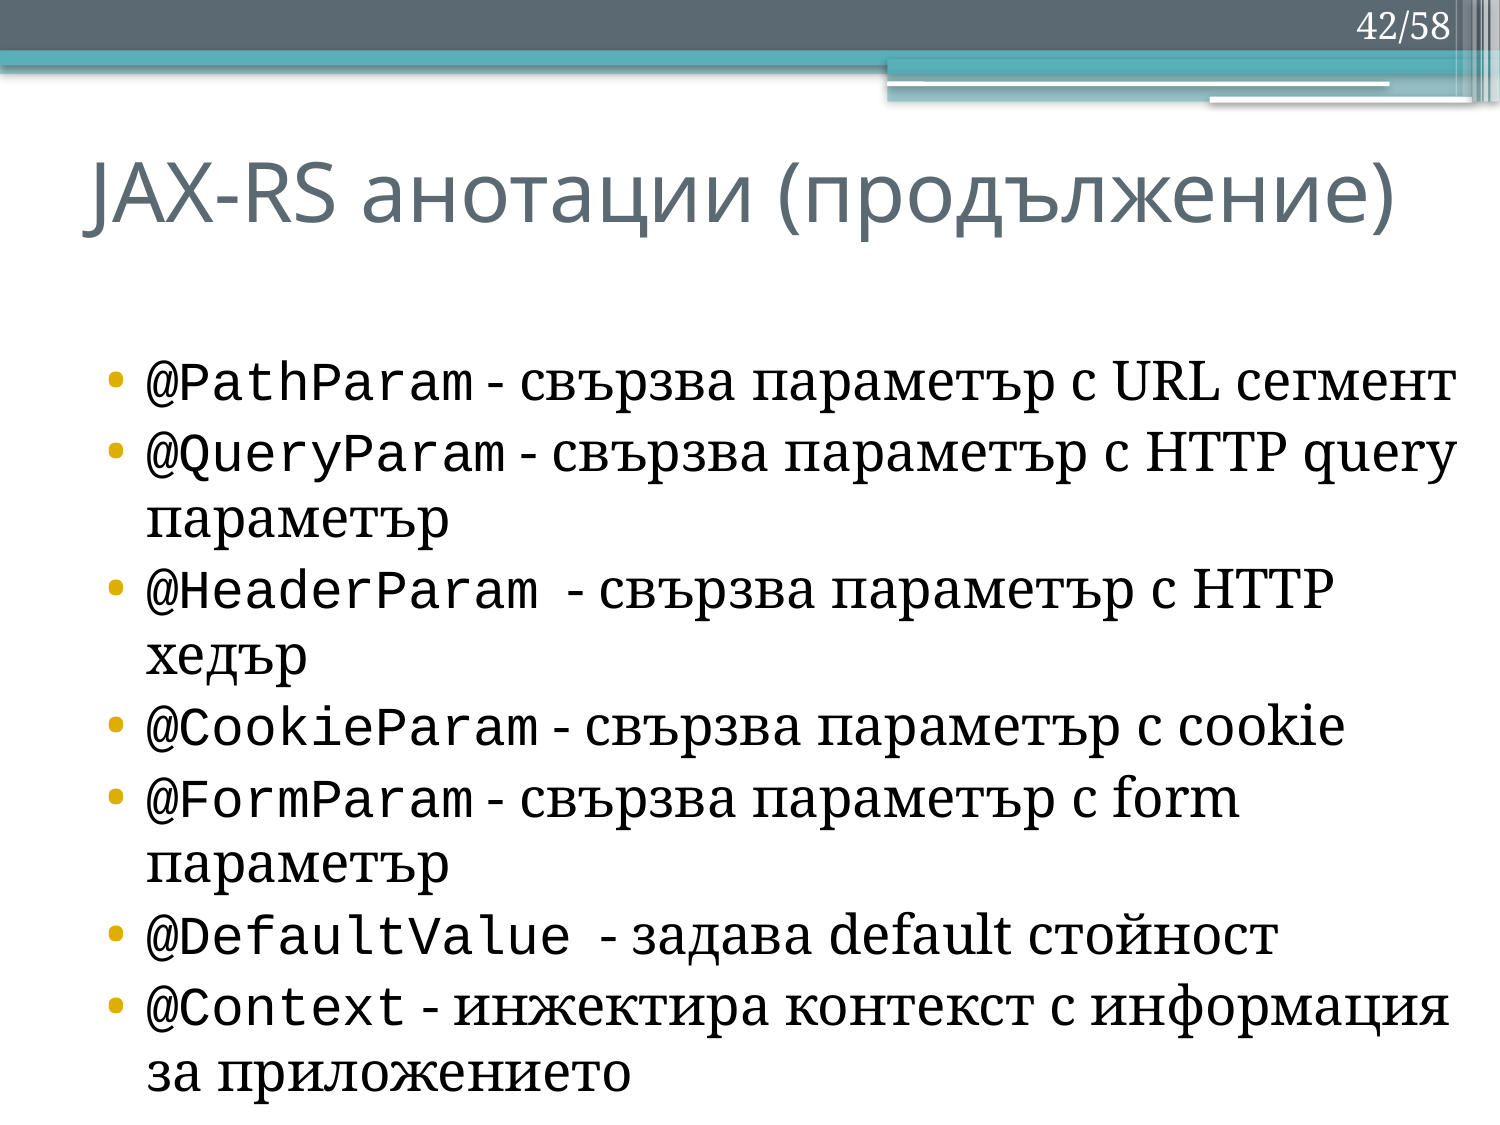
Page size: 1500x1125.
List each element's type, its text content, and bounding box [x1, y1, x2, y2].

slide_number 42/58 [1305, 0, 1466, 61]
title JAX-RS анотации (продължение) [75, 101, 1425, 277]
list @PathParam - свързва параметър с URL сегмент @QueryParam - свързва параметър с HTTP query параметър @HeaderParam - свързва параметър с HTTP хедър @CookieParam - свързва параметър с cookie @FormParam - свързва параметър с form параметър @DefaultValue - задава default стойност @Context - инжектира контекст с информация за приложението [75, 338, 1500, 1125]
